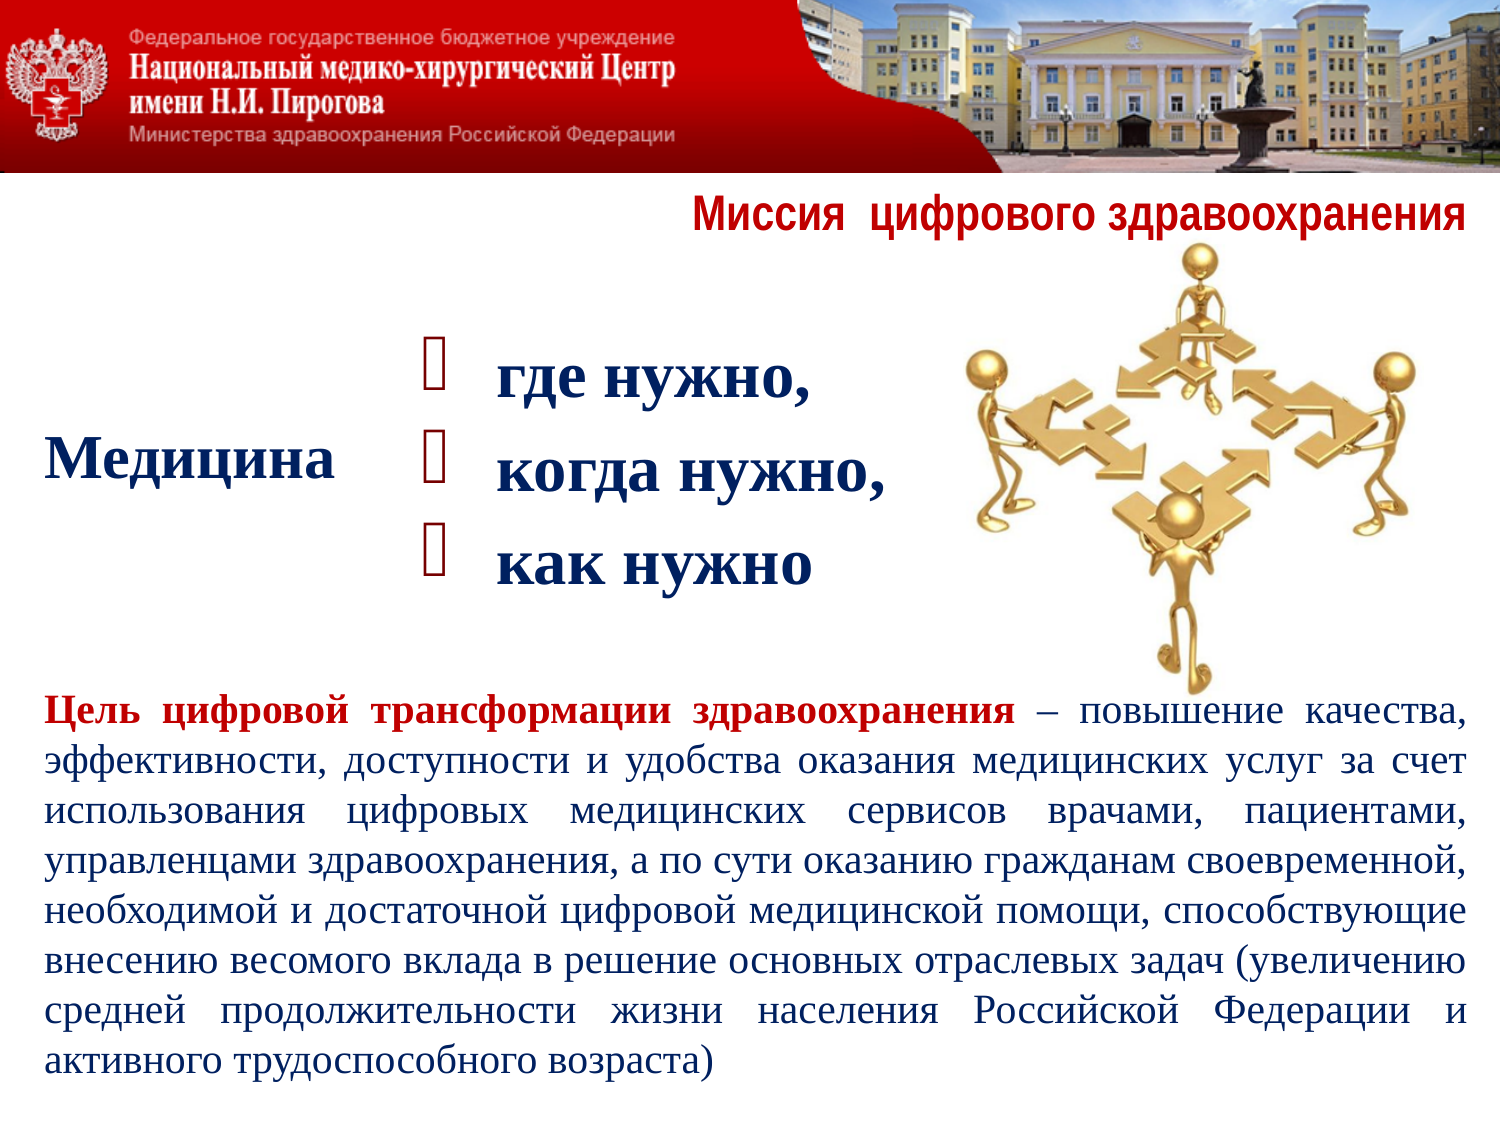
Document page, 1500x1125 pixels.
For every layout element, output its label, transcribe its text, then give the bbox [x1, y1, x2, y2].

text_box Цель цифровой трансформации здравоохранения – повышение качества, эффективности, доступности и удобства оказания медицинских услуг за счет использования цифровых медицинских сервисов врачами, пациентами, управленцами здравоохранения, а по сути оказанию гражданам своевременной, необходимой и достаточной цифровой медицинской помощи, способствующие внесению весомого вклада в решение основных отраслевых задач (увеличению средней продолжительности жизни населения Российской Федерации и активного трудоспособного возраста) [29, 674, 1483, 1094]
picture [963, 233, 1424, 703]
subtitle Медицина [29, 408, 372, 516]
picture [0, 0, 1500, 173]
text_box где нужно, когда нужно, как нужно [406, 323, 958, 646]
title Миссия цифрового здравоохранения [29, 172, 1483, 268]
